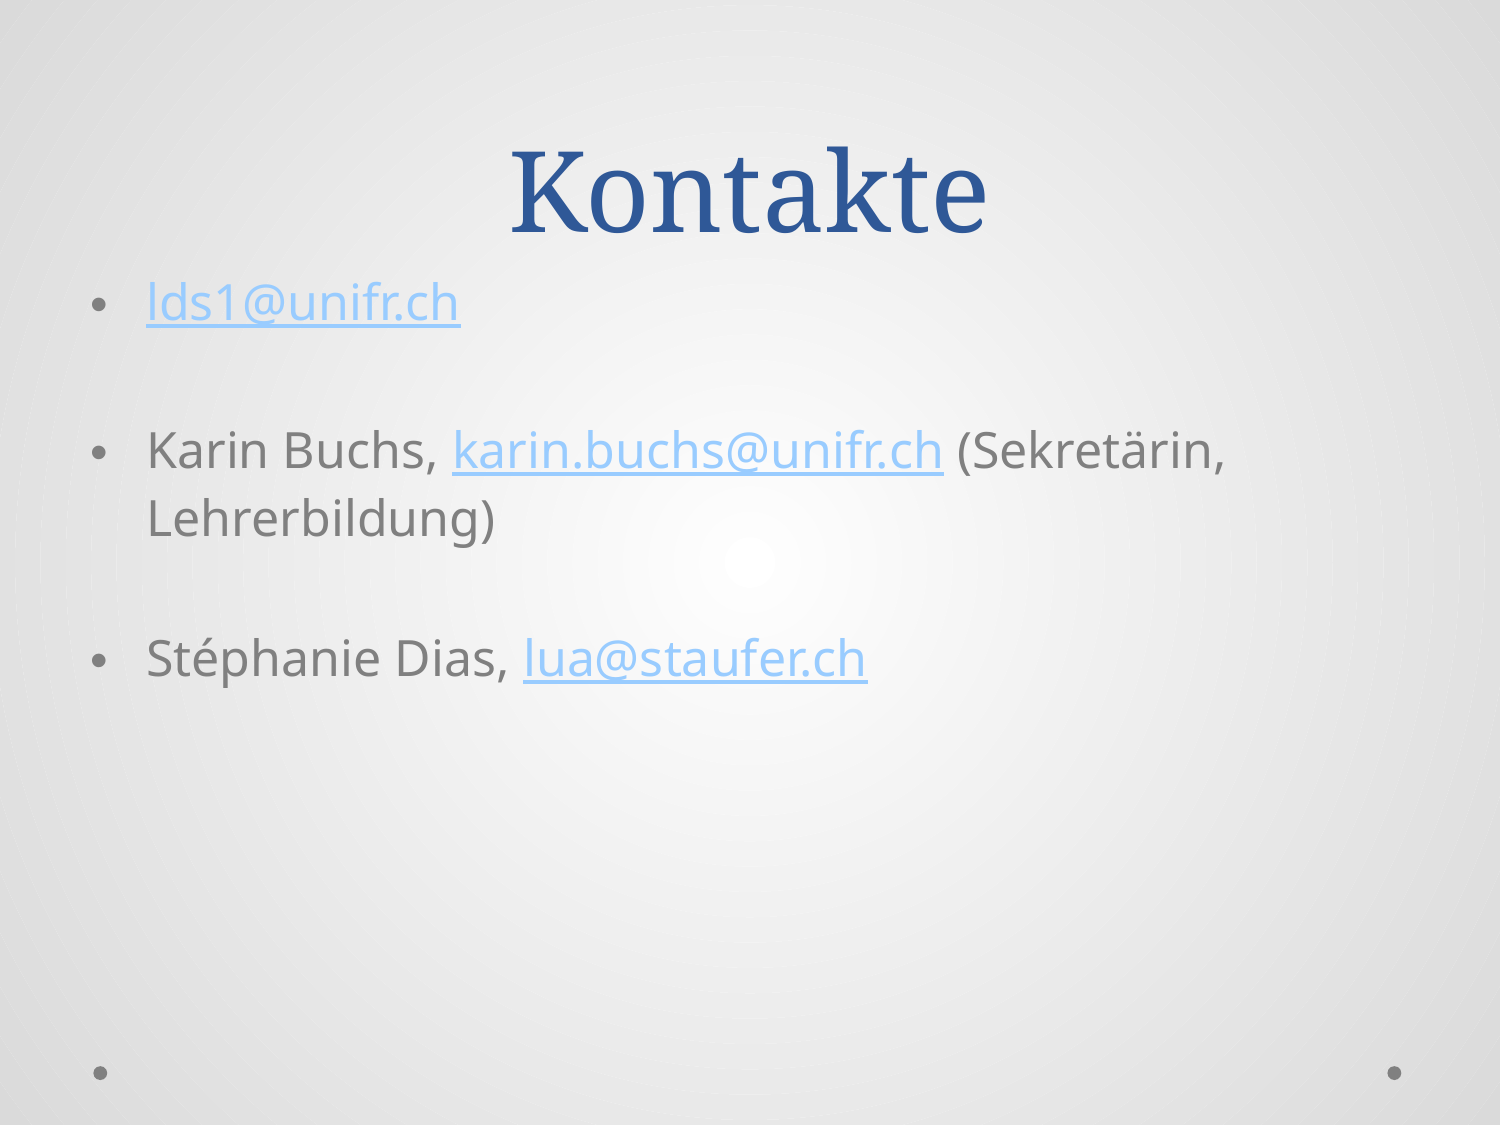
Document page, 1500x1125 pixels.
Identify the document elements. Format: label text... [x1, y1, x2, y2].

list lds1@unifr.ch Karin Buchs, karin.buchs@unifr.ch (Sekretärin, Lehrerbildung) Stéphanie Dias, lua@staufer.ch [75, 262, 1425, 1005]
title Kontakte [75, 0, 1425, 262]
